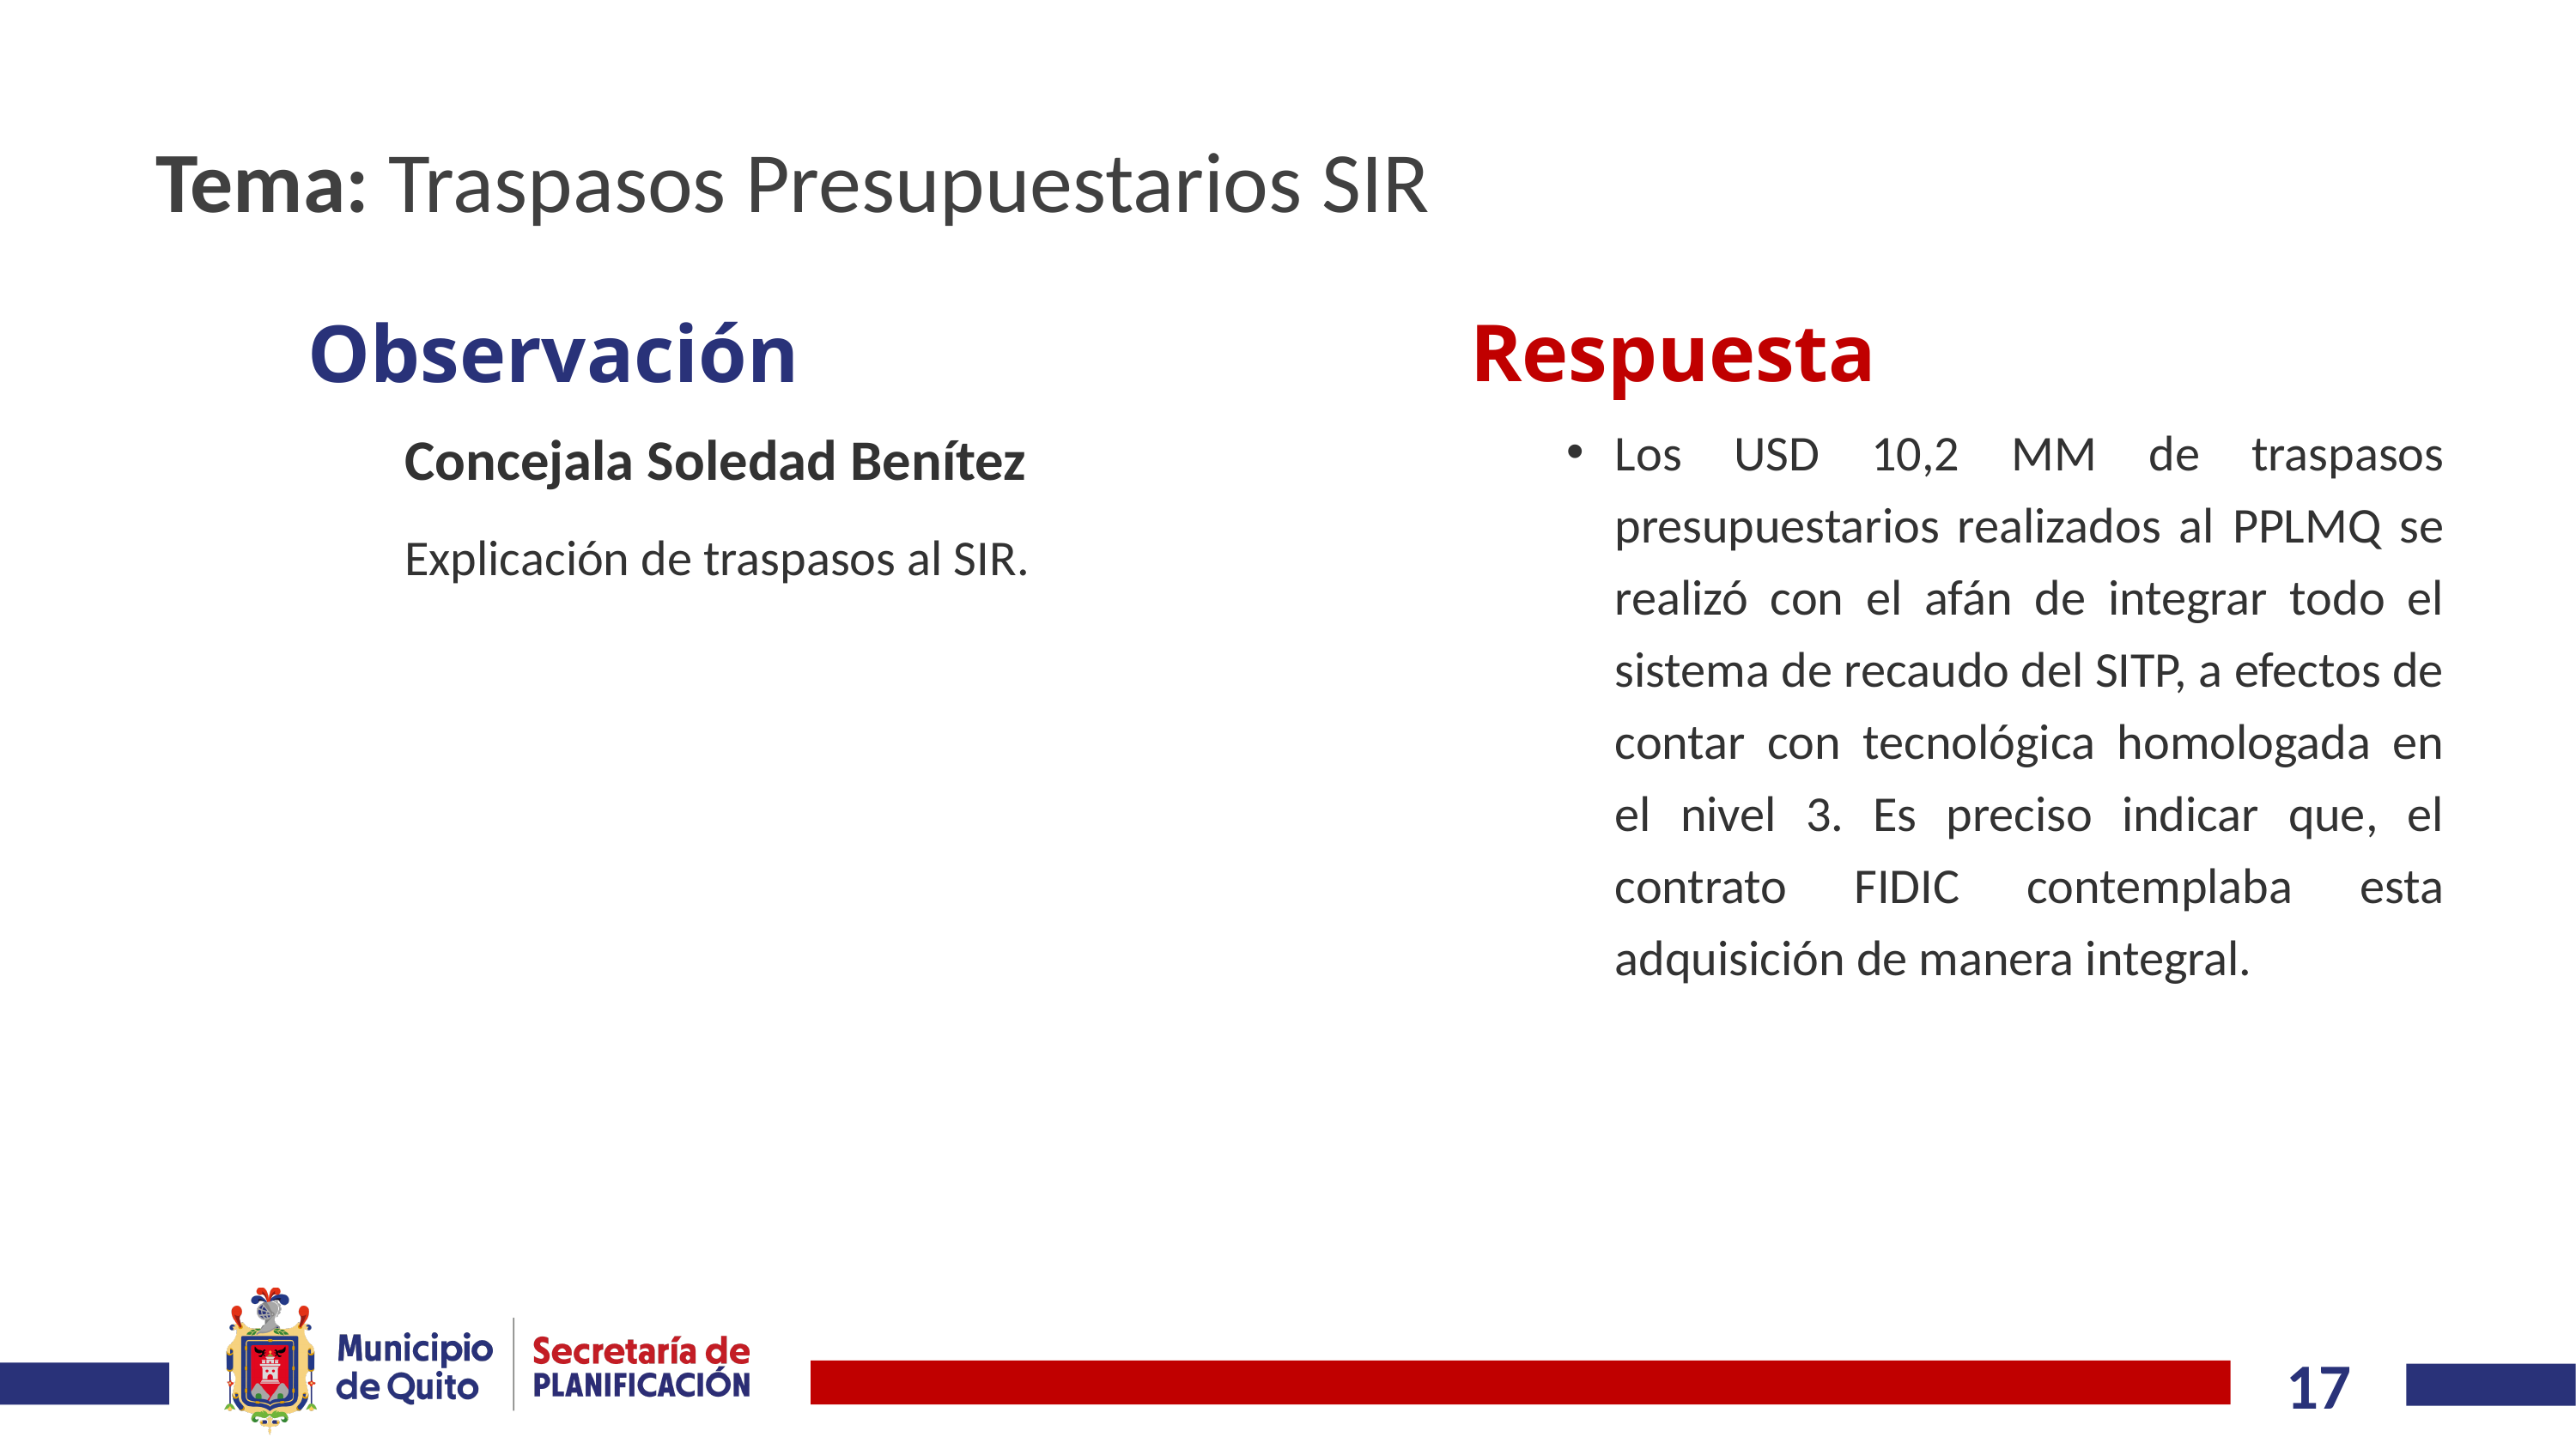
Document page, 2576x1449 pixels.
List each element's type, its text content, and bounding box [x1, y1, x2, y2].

list Observación [284, 298, 1248, 410]
list Los USD 10,2 MM de traspasos presupuestarios realizados al PPLMQ se realizó con el afán de integrar todo el sistema de recaudo del SITP, a efectos de contar con tecnológica homologada en el nivel 3. Es preciso indicar que, el contrato FIDIC contemplaba esta adquisición de manera integral. [1543, 397, 2468, 1294]
picture [224, 1288, 750, 1435]
title Tema: Traspasos Presupuestarios SIR [132, 94, 2451, 264]
list Respuesta [1447, 298, 2410, 409]
list Concejala Soledad Benítez Explicación de traspasos al SIR. [381, 397, 1248, 1294]
